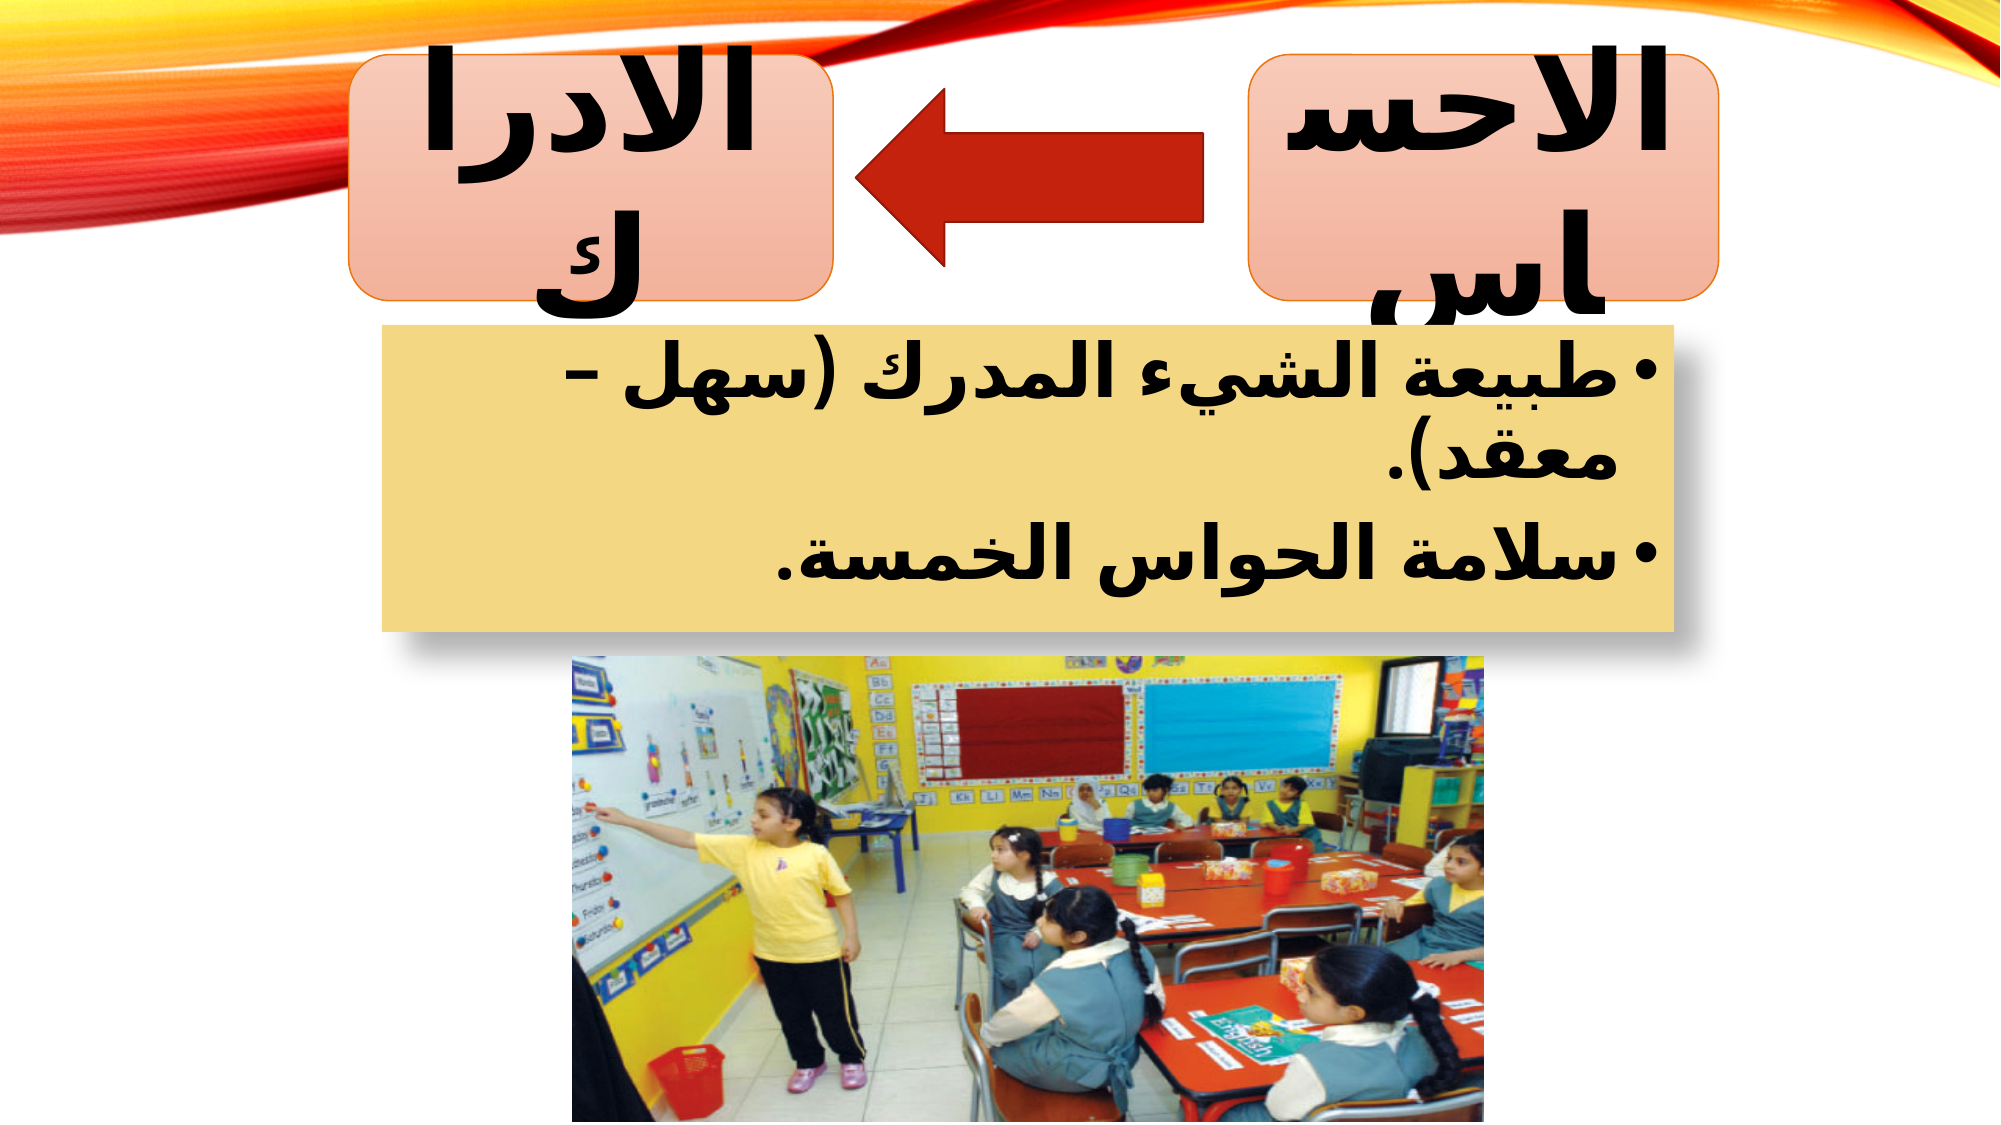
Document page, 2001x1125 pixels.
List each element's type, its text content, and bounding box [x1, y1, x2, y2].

text_box [854, 87, 1205, 268]
list طبيعة الشيء المدرك (سهل – معقد). سلامة الحواس الخمسة. [381, 324, 1675, 632]
text_box الادراك [347, 53, 834, 302]
picture [572, 655, 1484, 1122]
picture [0, 0, 2000, 237]
text_box الاحساس [1247, 53, 1720, 302]
